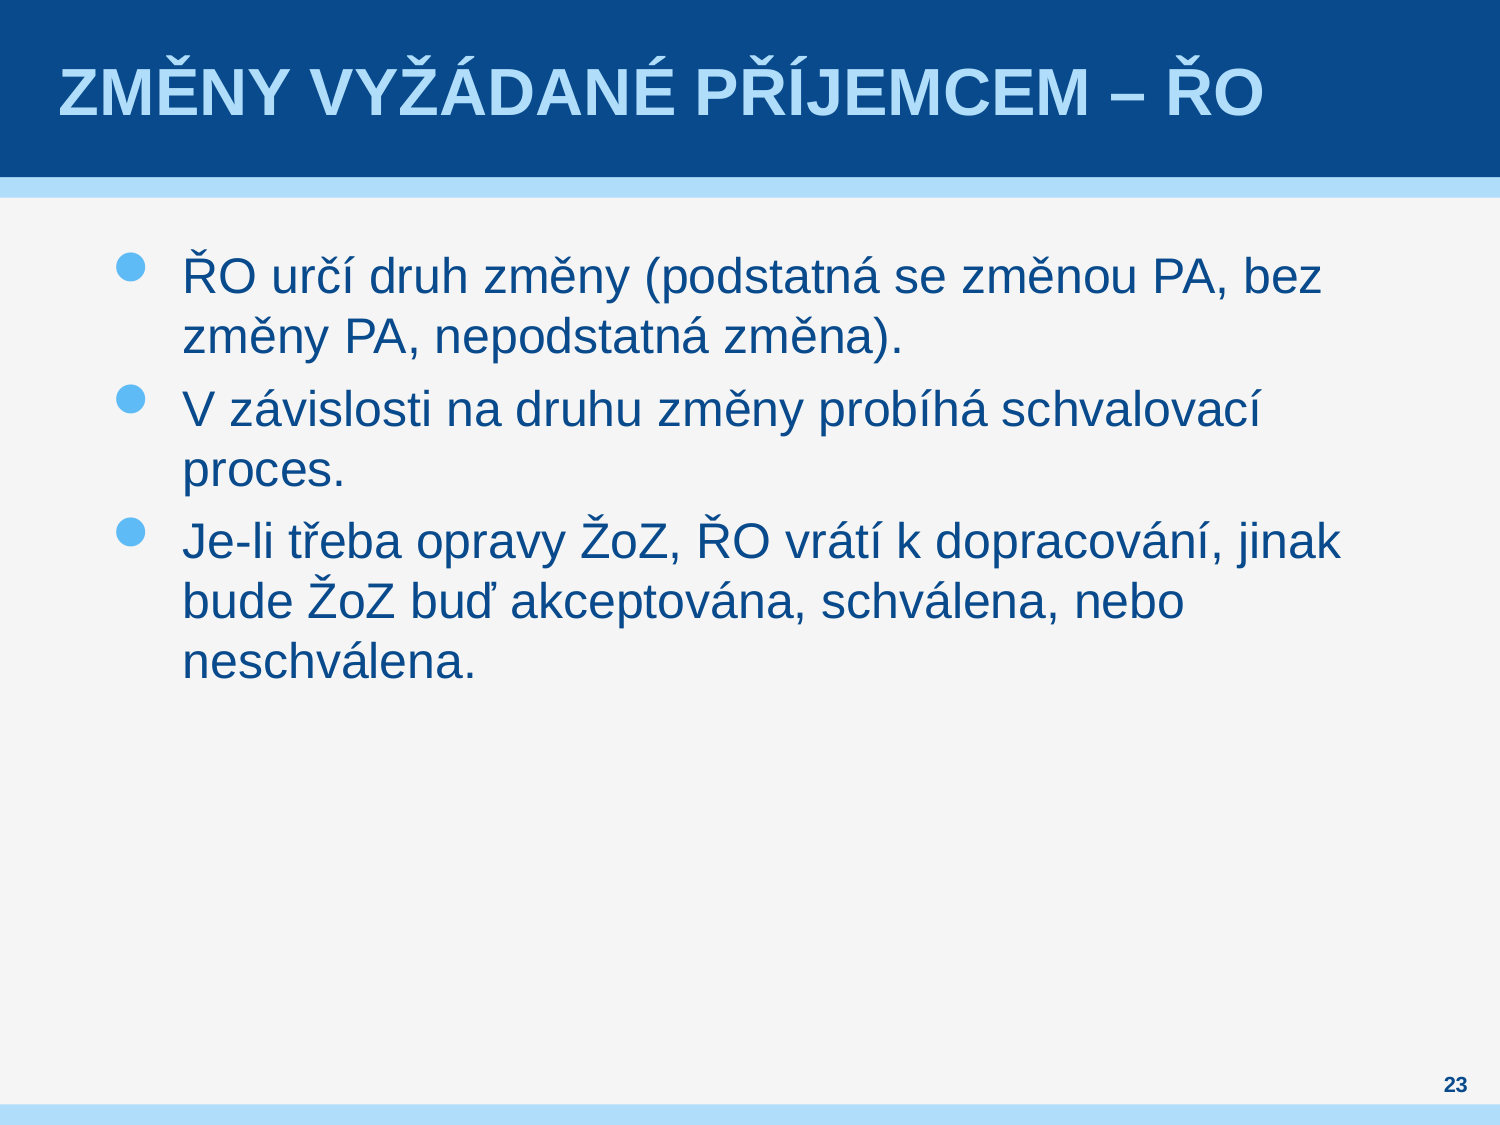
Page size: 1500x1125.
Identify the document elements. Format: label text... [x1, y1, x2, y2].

title Změny vyžádané příjemcem – ŘO [53, 0, 1471, 178]
list ŘO určí druh změny (podstatná se změnou PA, bez změny PA, nepodstatná změna). V závislosti na druhu změny probíhá schvalovací proces. Je-li třeba opravy ŽoZ, ŘO vrátí k dopracování, jinak bude ŽoZ buď akceptována, schválena, nebo neschválena. [112, 243, 1412, 1071]
slide_number 23 [1417, 1068, 1495, 1099]
